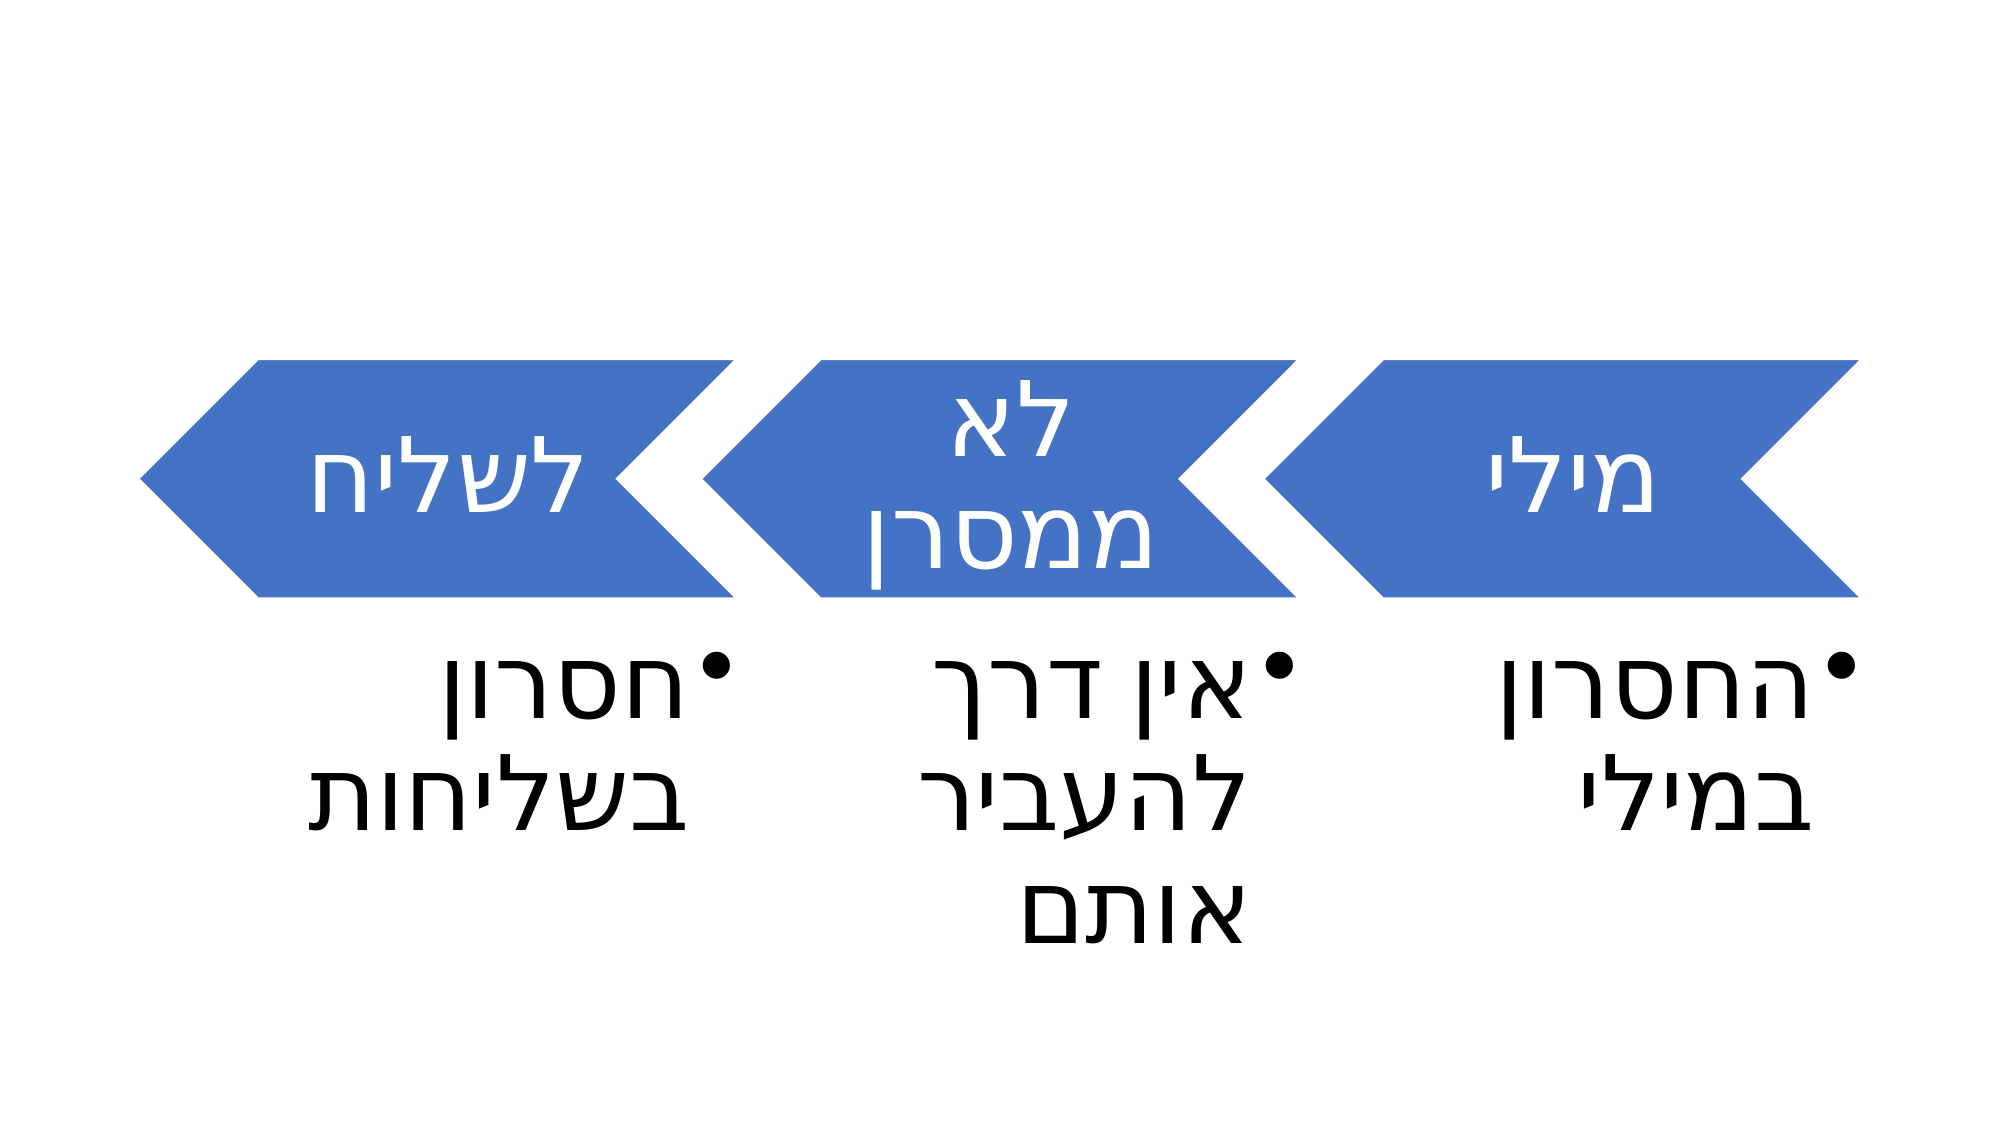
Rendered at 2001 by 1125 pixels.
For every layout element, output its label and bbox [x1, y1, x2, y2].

list [137, 299, 1863, 1014]
